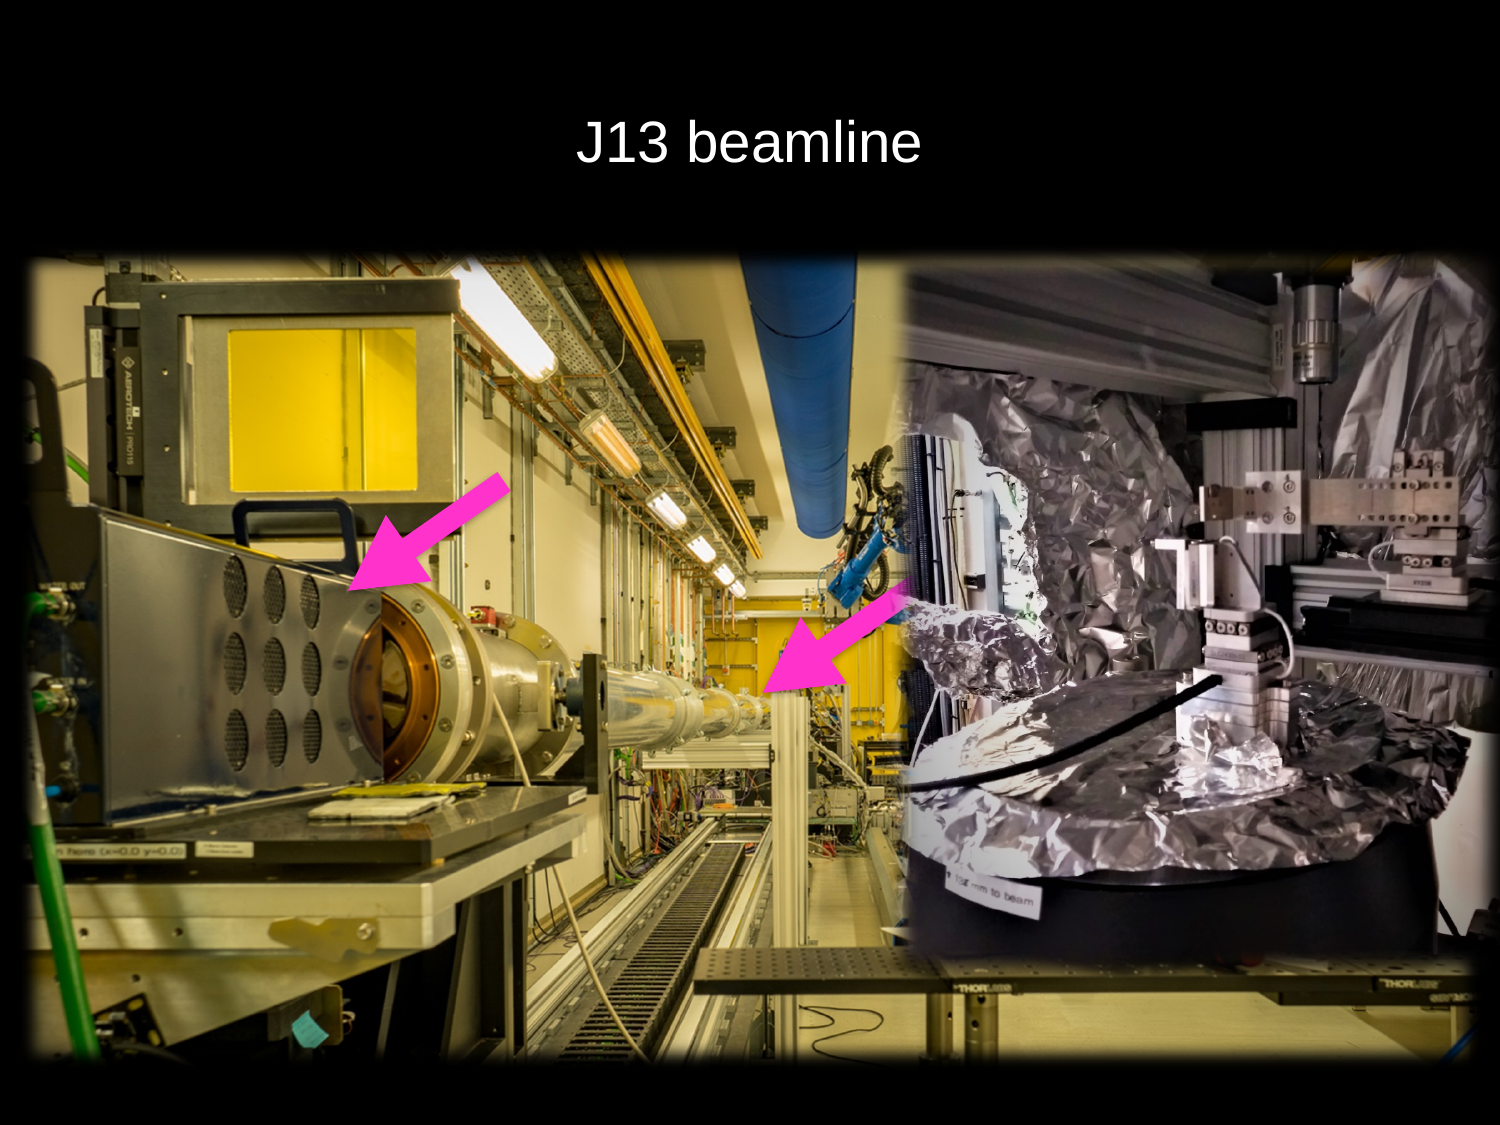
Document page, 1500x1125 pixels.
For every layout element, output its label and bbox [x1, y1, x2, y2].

picture [16, 243, 1500, 1071]
text_box [25, 0, 1500, 242]
